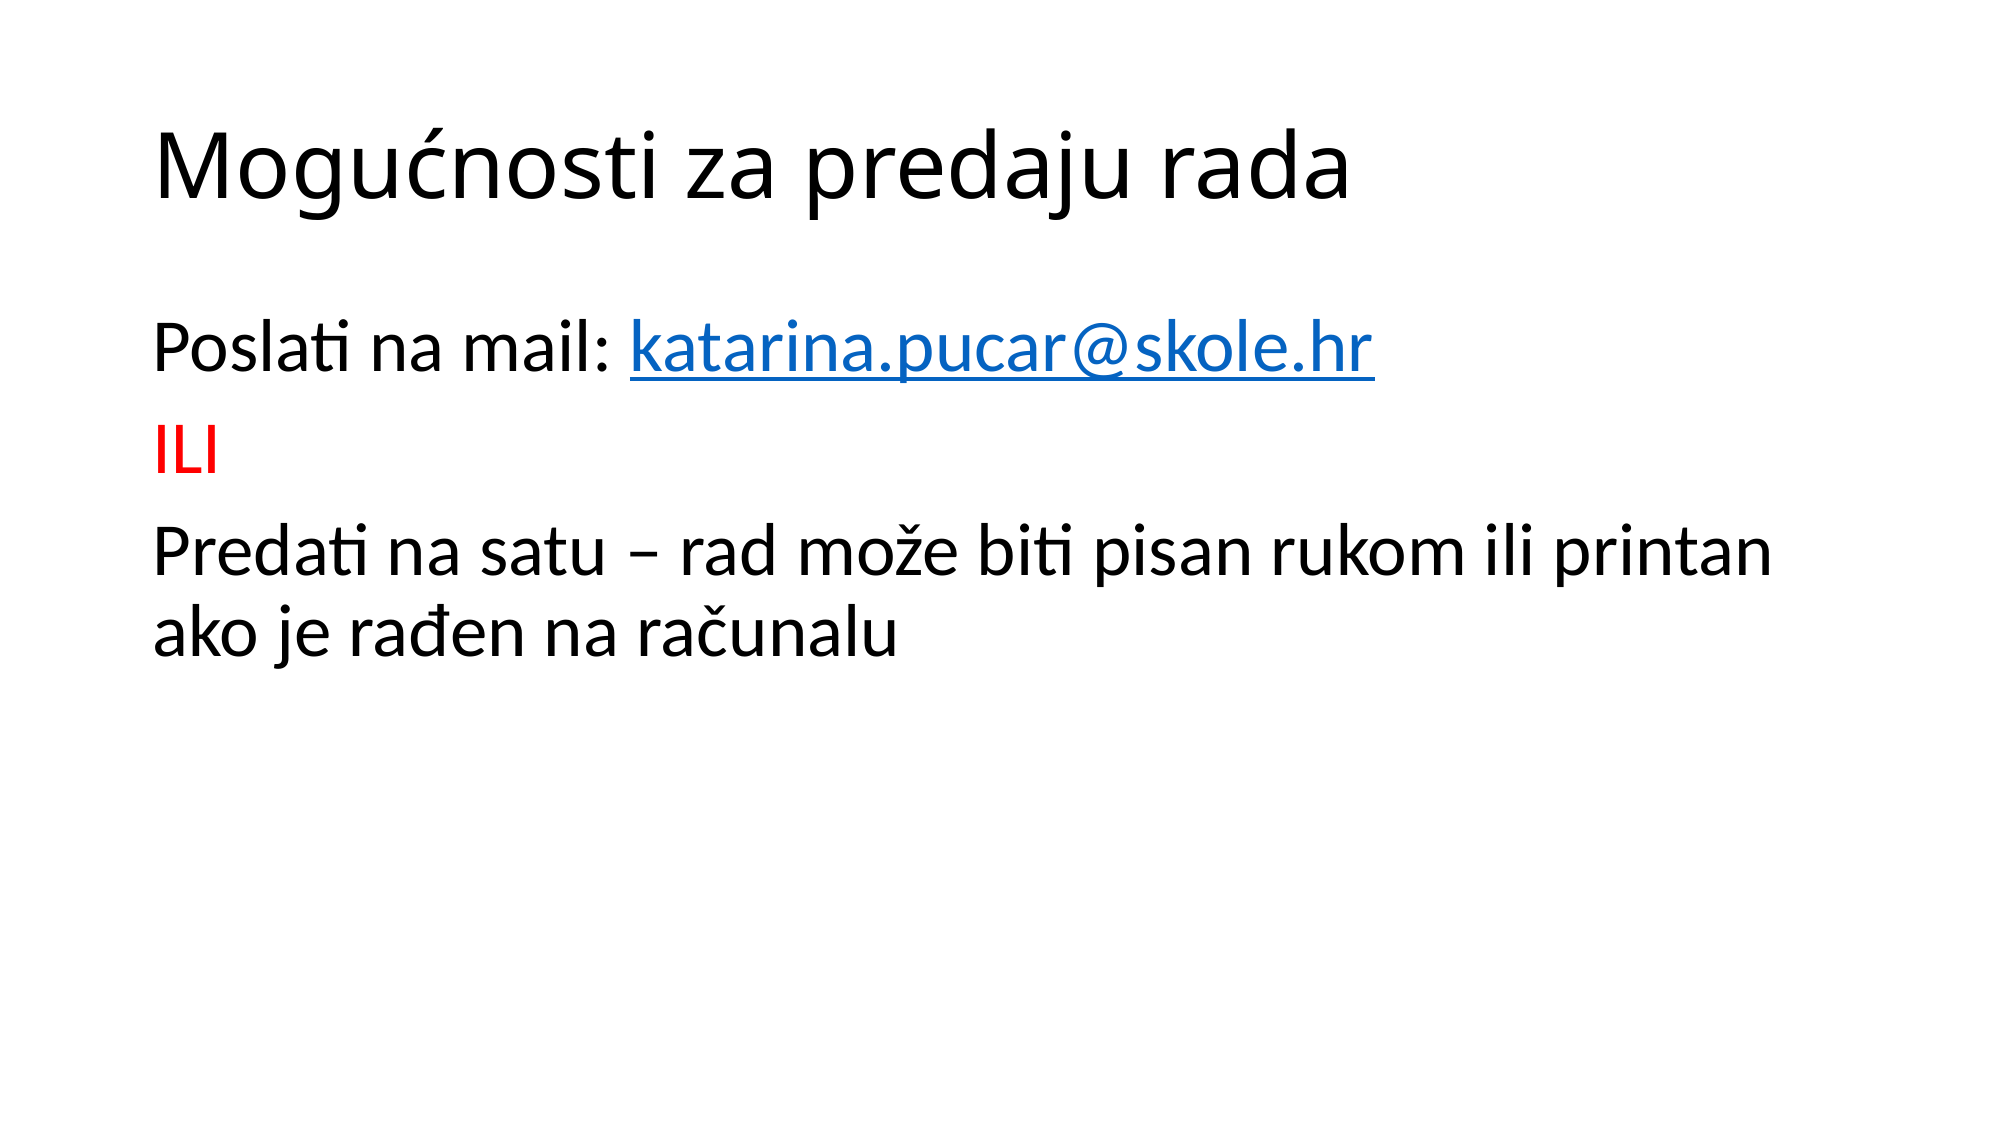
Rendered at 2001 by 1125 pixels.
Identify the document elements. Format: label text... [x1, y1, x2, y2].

list Poslati na mail: katarina.pucar@skole.hr ILI Predati na satu – rad može biti pisan rukom ili printan ako je rađen na računalu [137, 299, 1863, 1014]
title Mogućnosti za predaju rada [137, 59, 1863, 278]
